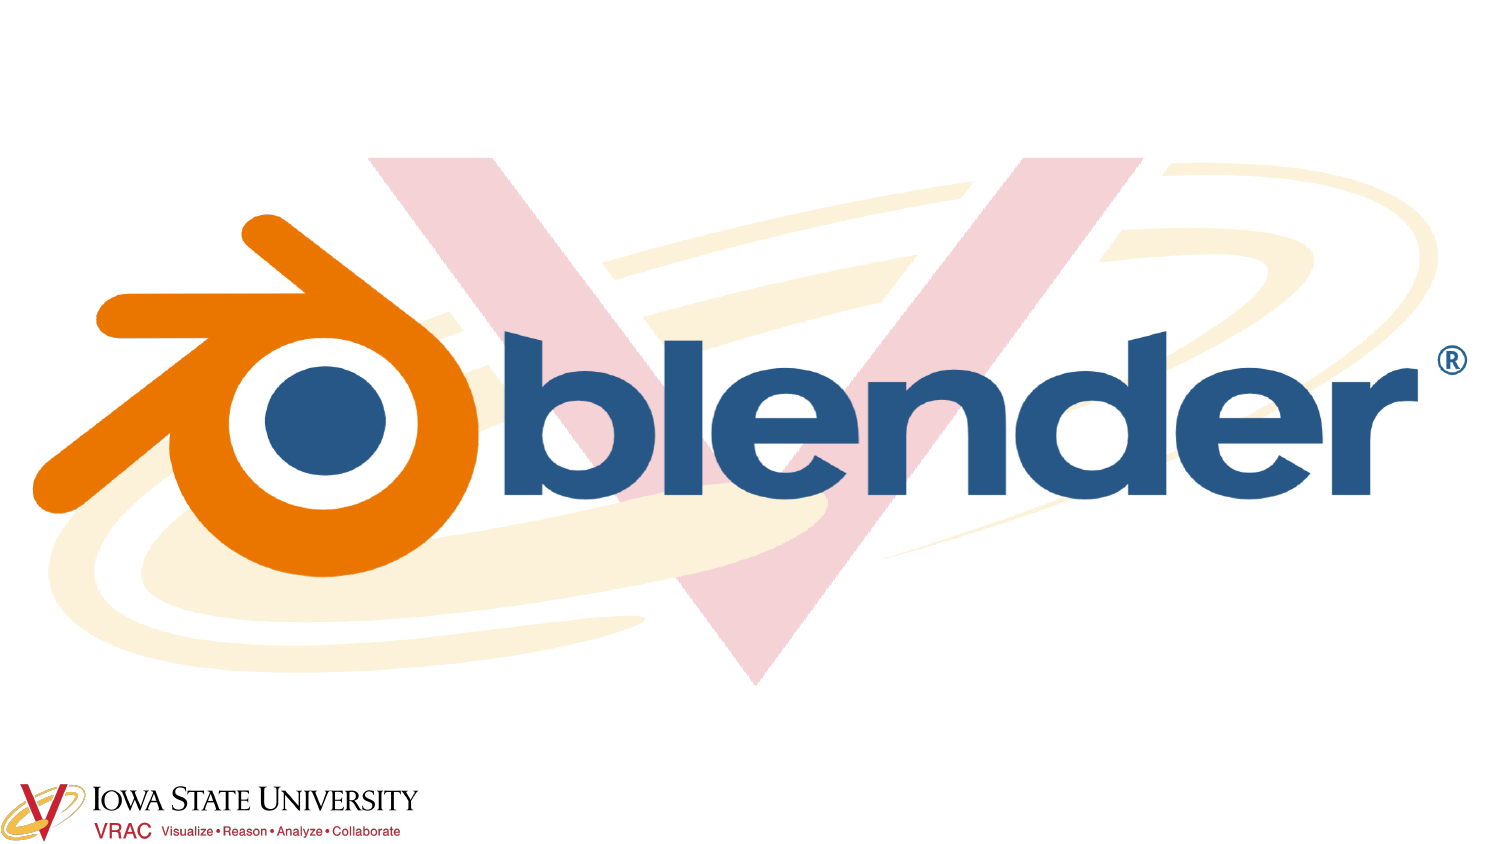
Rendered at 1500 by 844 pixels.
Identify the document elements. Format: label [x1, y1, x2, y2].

picture [24, 202, 1476, 593]
picture [0, 768, 427, 844]
